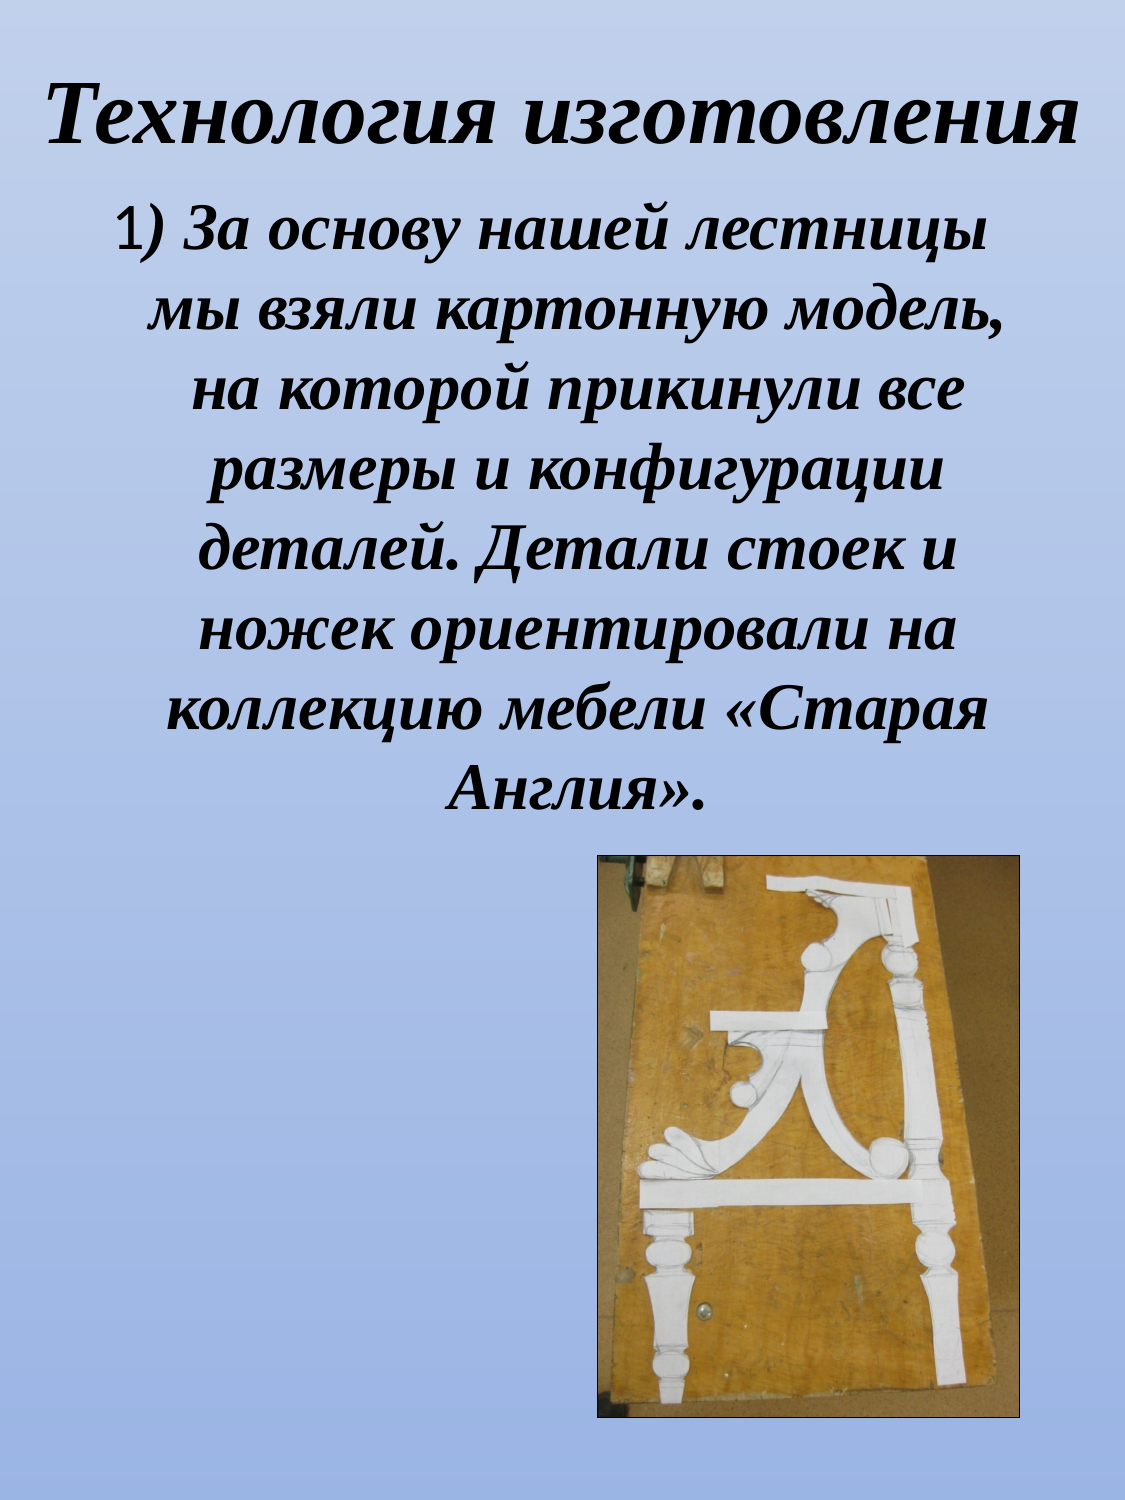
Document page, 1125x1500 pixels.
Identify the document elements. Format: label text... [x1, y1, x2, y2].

list 1) За основу нашей лестницы мы взяли картонную модель, на которой прикинули все размеры и конфигурации деталей. Детали стоек и ножек ориентировали на коллекцию мебели «Старая Англия». [58, 215, 1043, 1231]
text_box Технология изготовления [0, 0, 1125, 215]
picture [527, 856, 1091, 1417]
